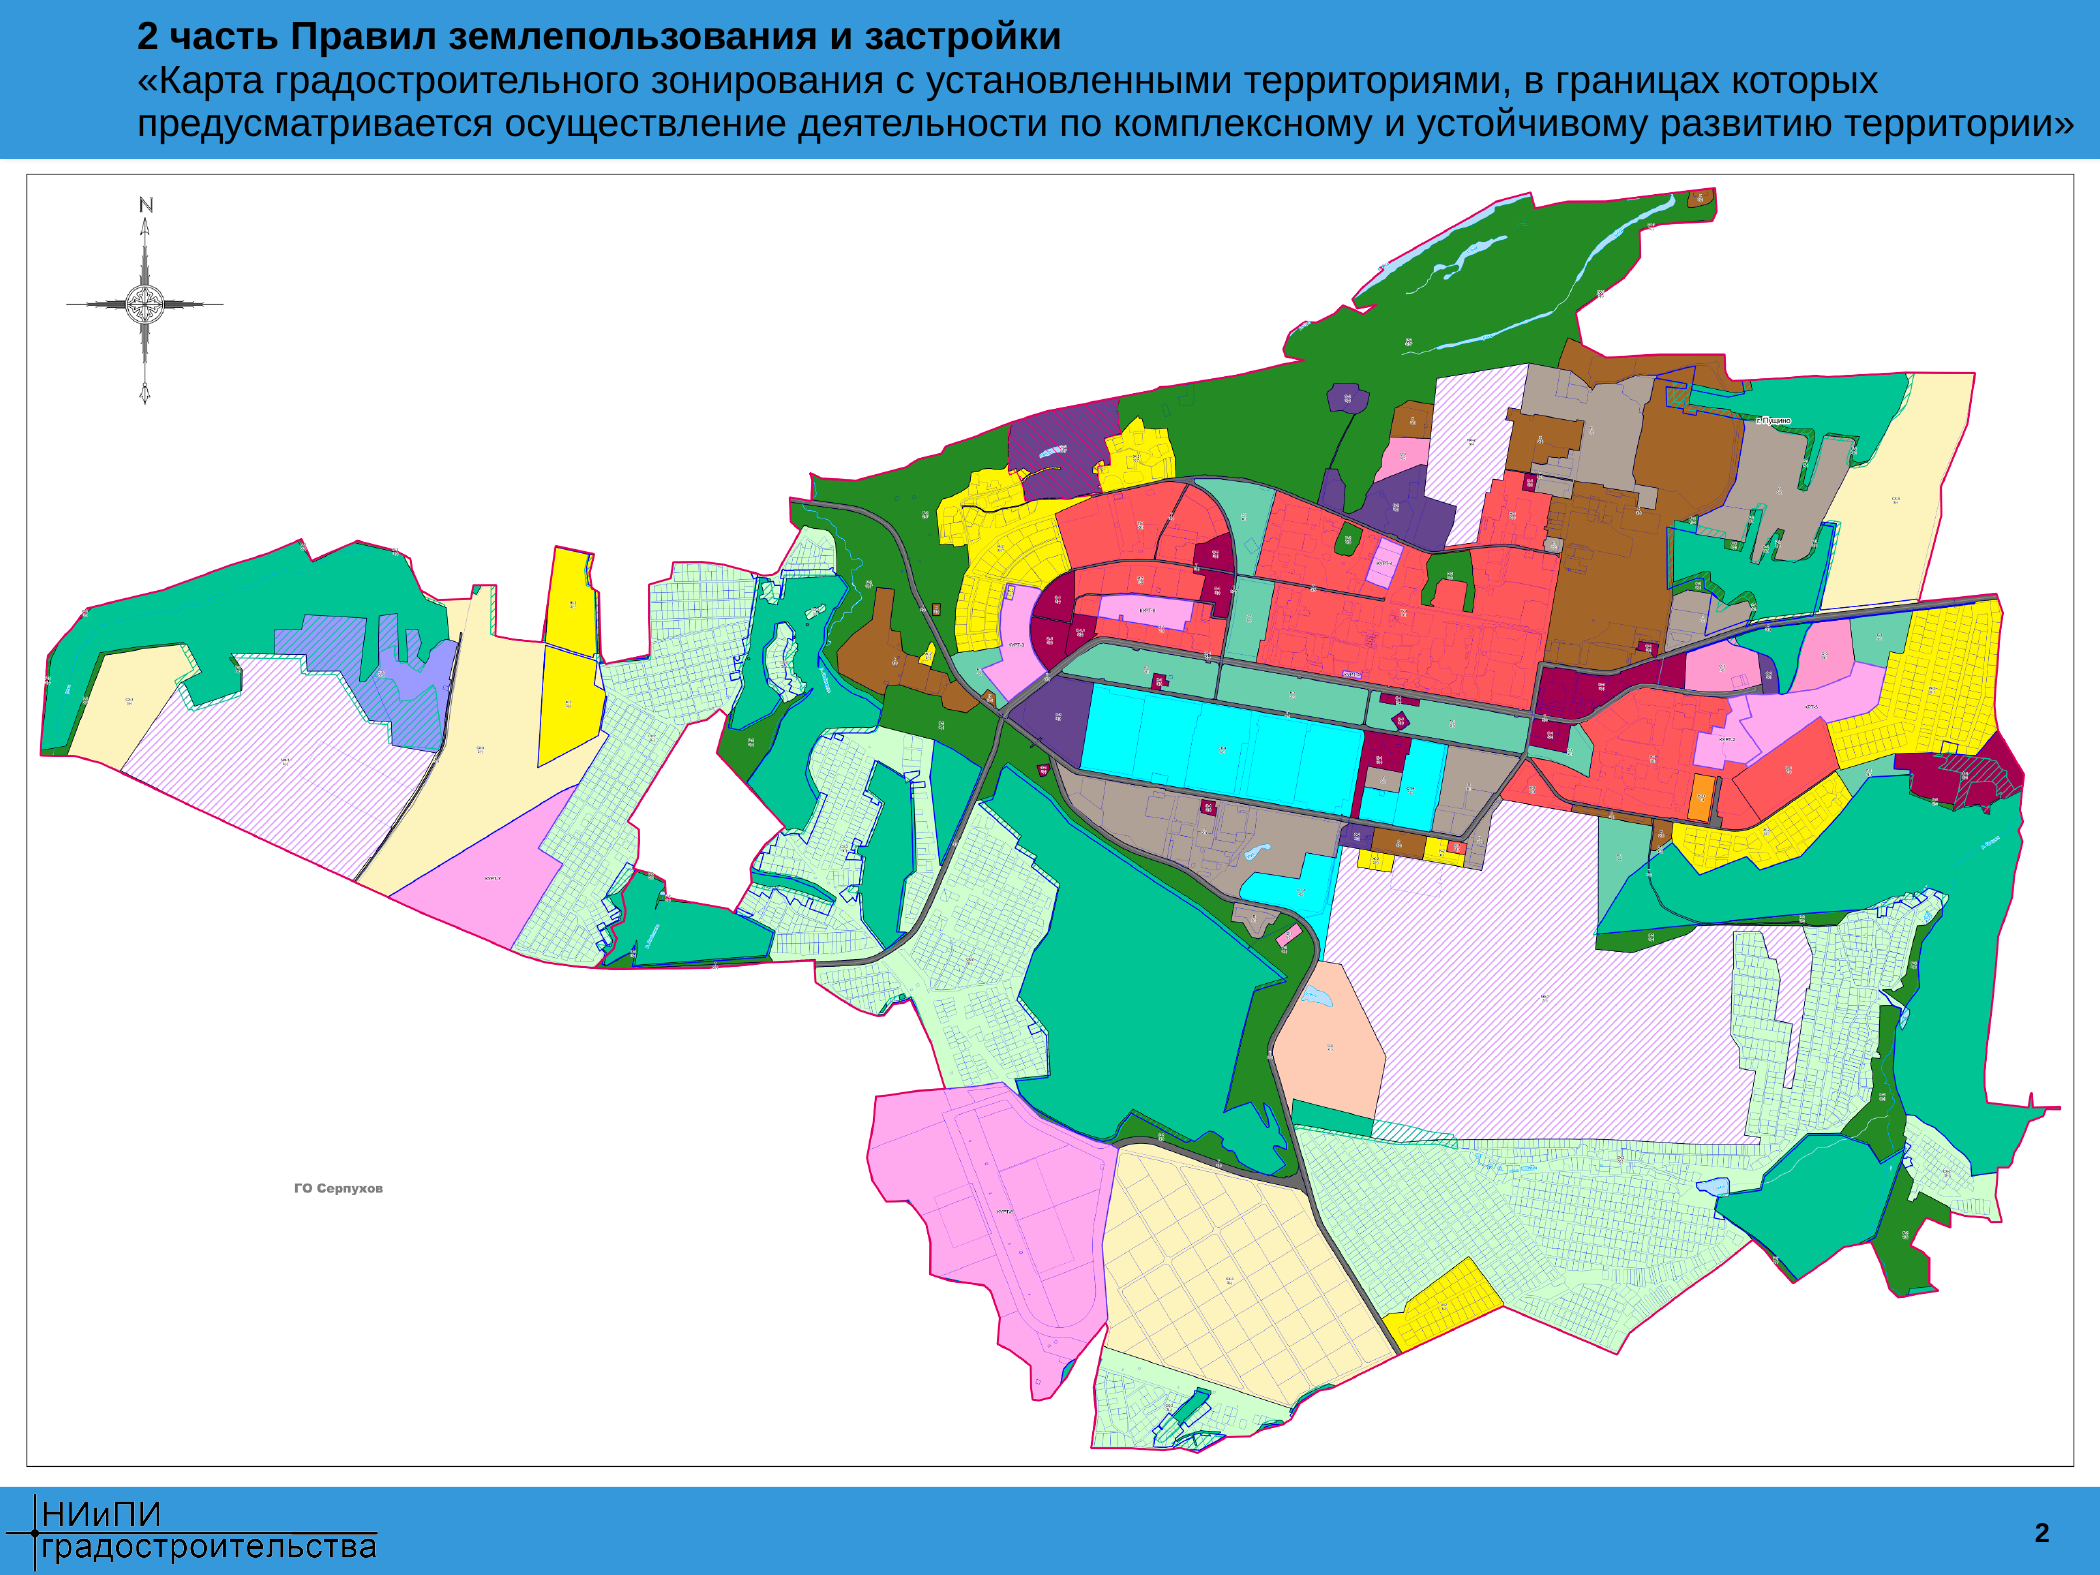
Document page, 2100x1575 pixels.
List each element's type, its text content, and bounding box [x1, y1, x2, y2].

picture [22, 170, 2078, 1470]
text_box [0, 1486, 2100, 1575]
slide_number 2 [1890, 1503, 2065, 1560]
picture [0, 1488, 384, 1575]
text_box 2 часть Правил землепользования и застройки «Карта градостроительного зонирования с установленными территориями, в границах которых предусматривается осуществление деятельности по комплексному и устойчивому развитию территории» [0, 0, 2100, 159]
